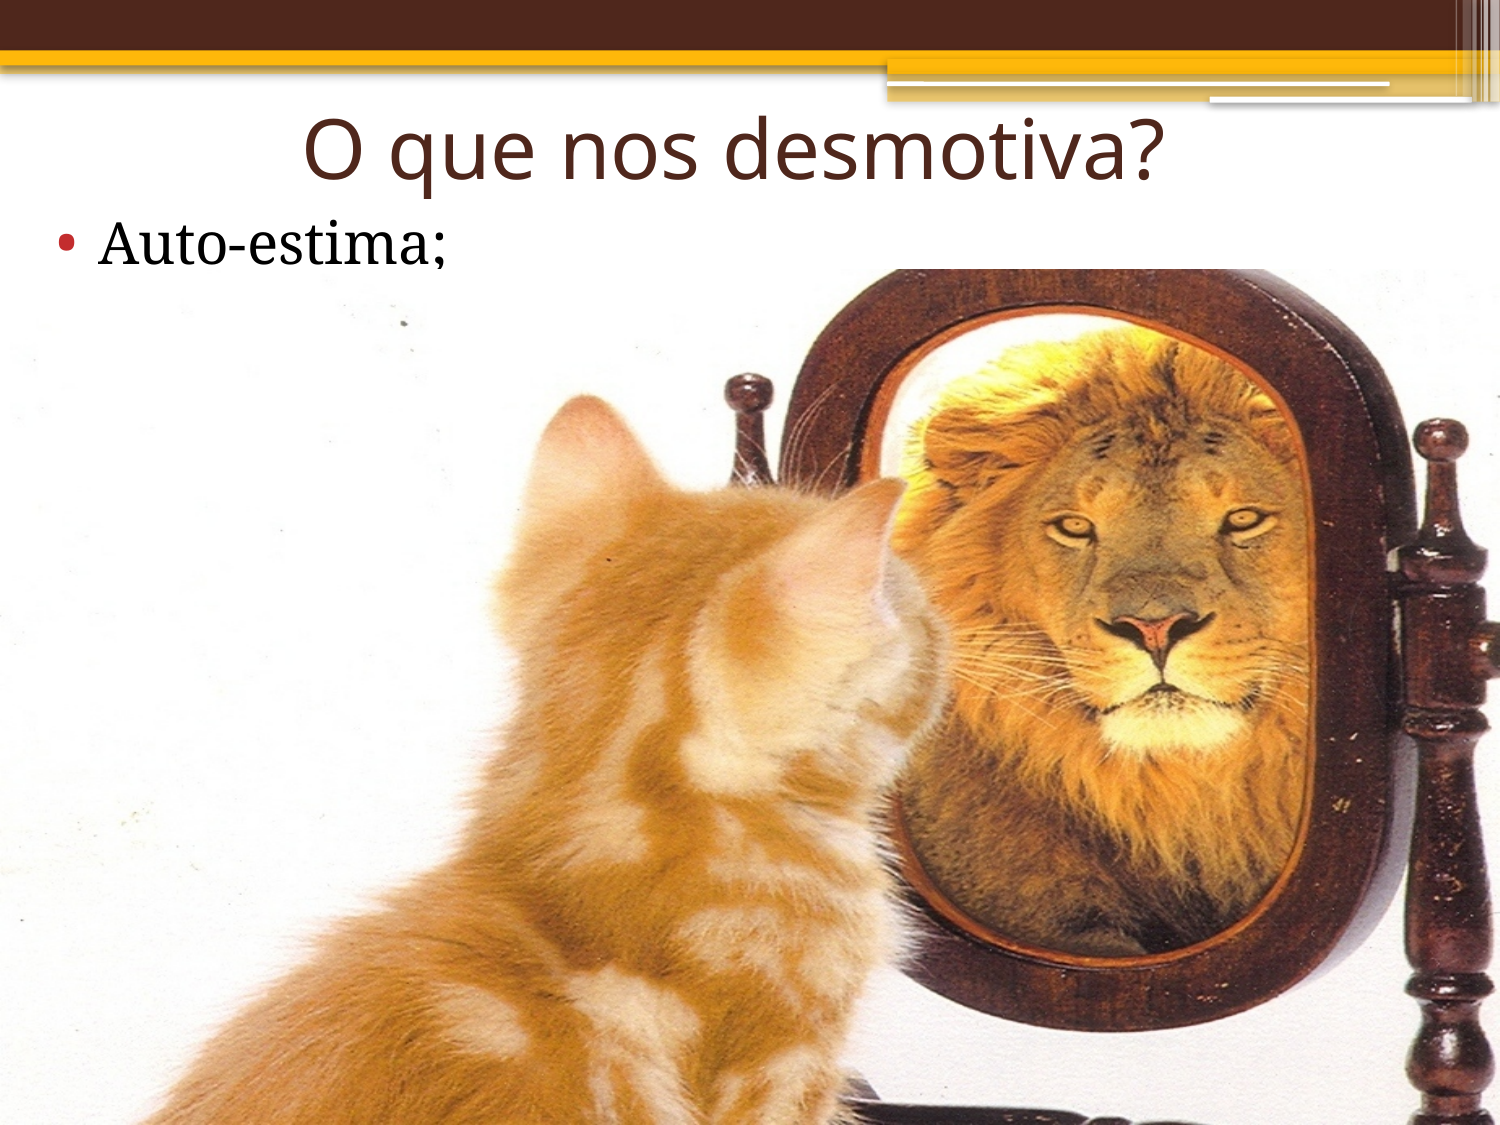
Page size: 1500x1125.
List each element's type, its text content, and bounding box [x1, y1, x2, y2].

title O que nos desmotiva? [58, 58, 1409, 234]
picture [0, 269, 1500, 1125]
text_box [25, 0, 431, 159]
list Auto-estima; [23, 199, 1374, 266]
